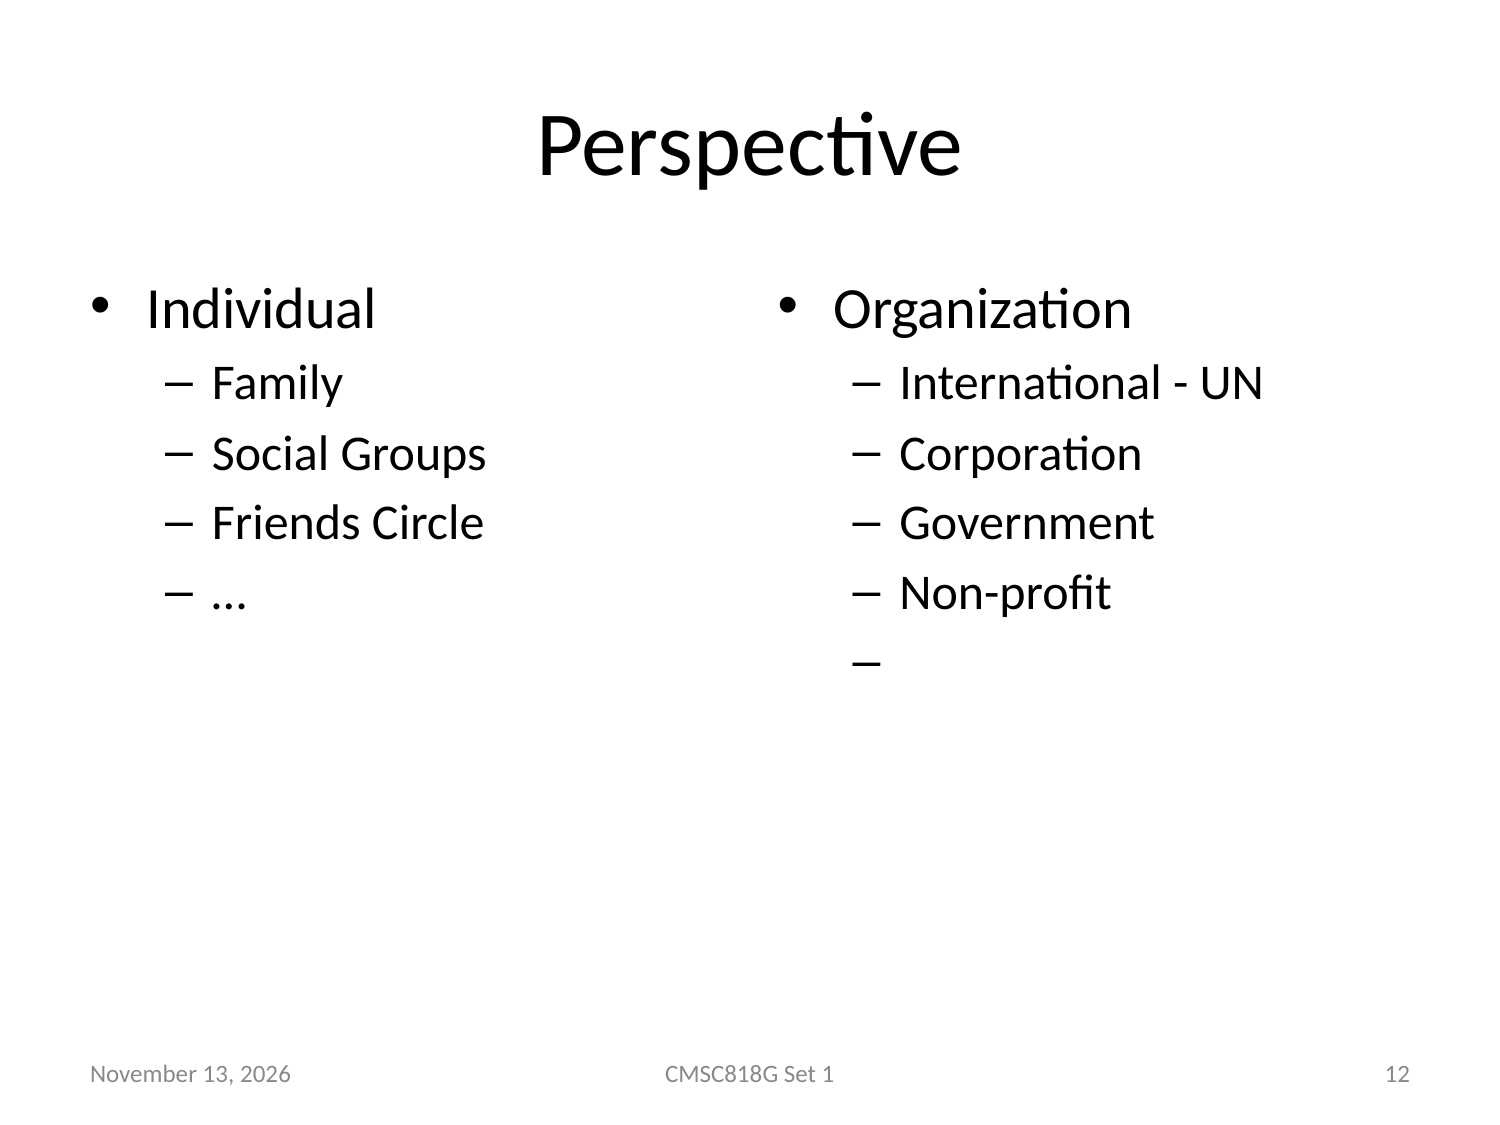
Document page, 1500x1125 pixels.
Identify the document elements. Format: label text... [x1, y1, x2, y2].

slide_number 12 [1074, 1042, 1425, 1103]
title Perspective [75, 45, 1425, 233]
list Individual Family Social Groups Friends Circle … [75, 262, 738, 1005]
footer CMSC818G Set 1 [512, 1042, 988, 1103]
list Organization International - UN Corporation Government Non-profit [762, 262, 1425, 1005]
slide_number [75, 1042, 425, 1103]
